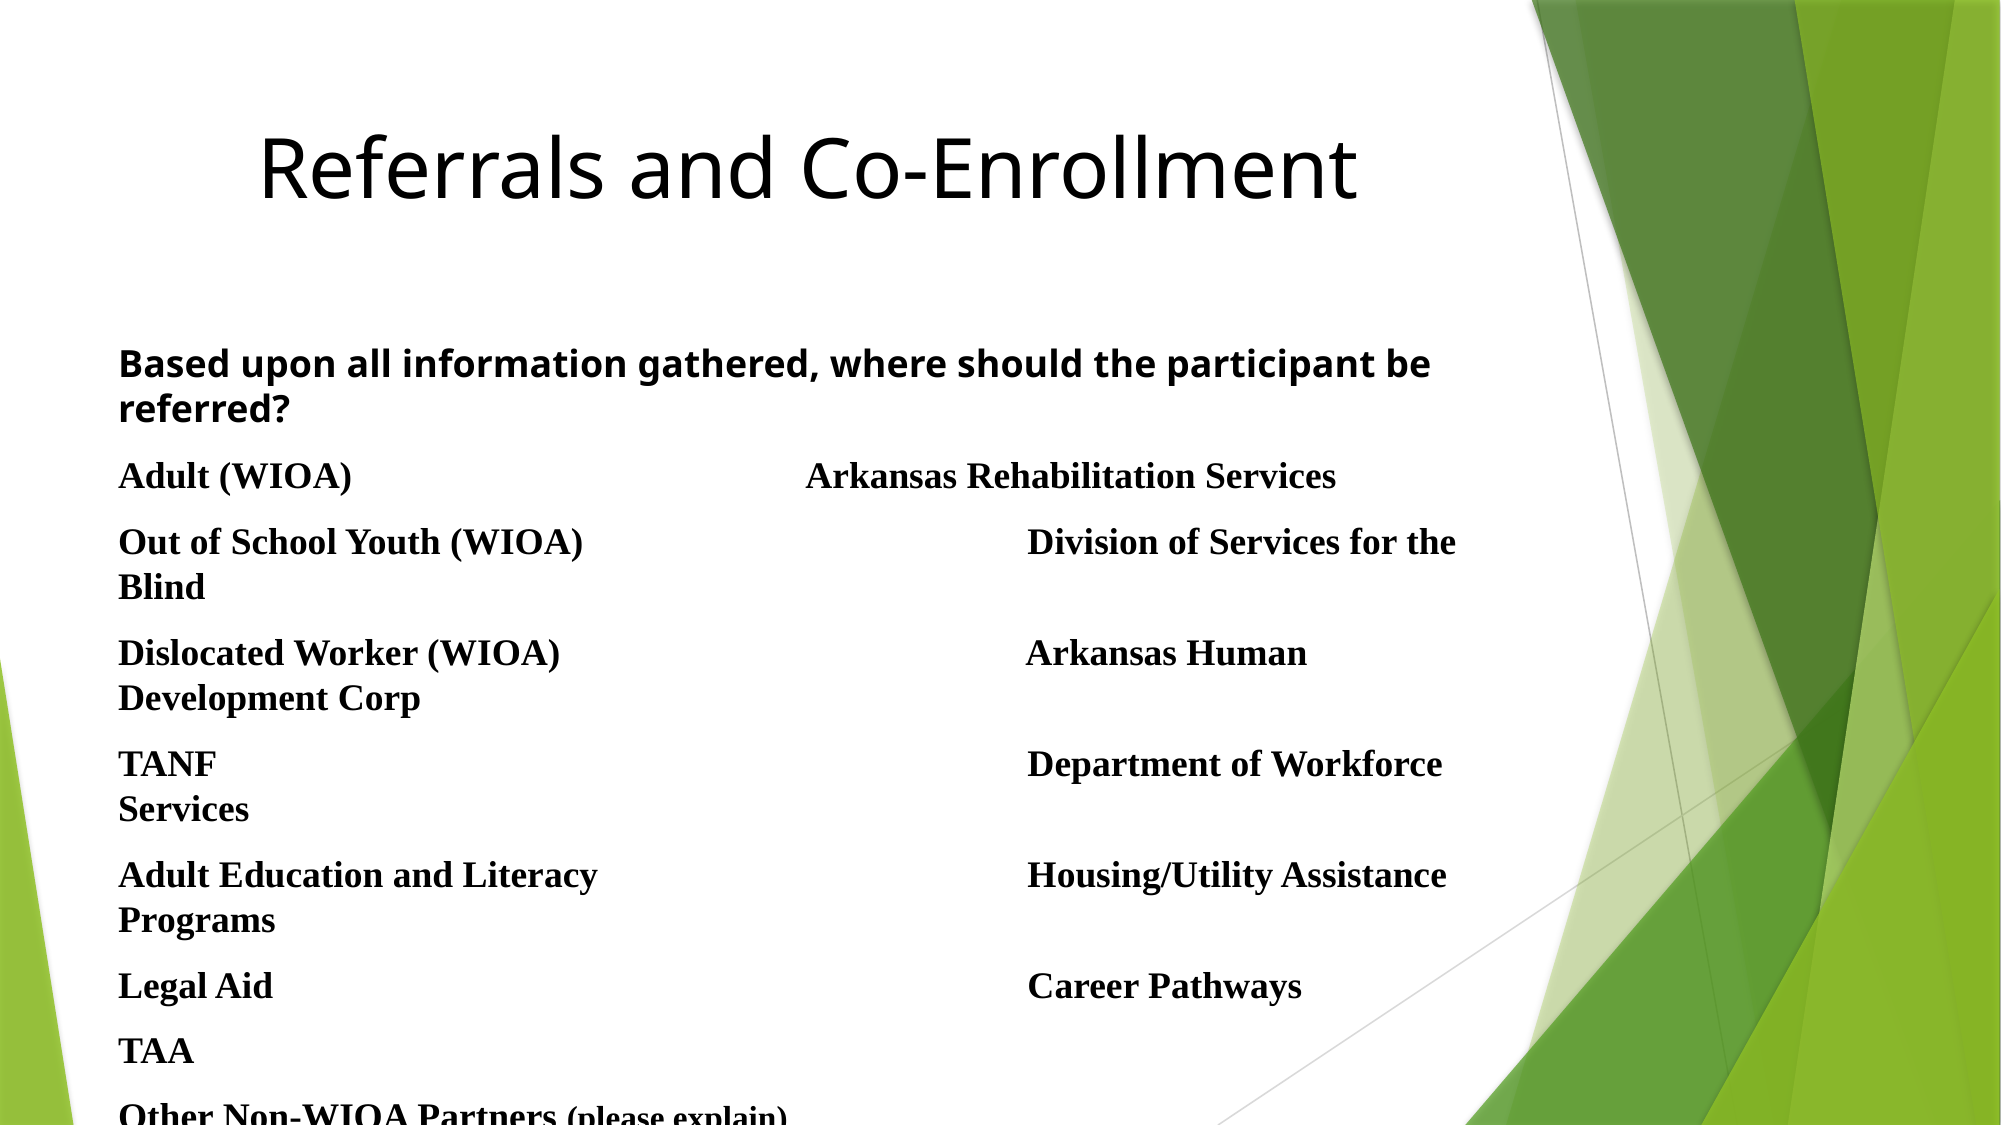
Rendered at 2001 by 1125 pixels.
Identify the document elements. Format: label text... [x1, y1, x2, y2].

text_box Based upon all information gathered, where should the participant be referred? Adult (WIOA) Arkansas Rehabilitation Services Out of School Youth (WIOA) Division of Services for the Blind Dislocated Worker (WIOA) Arkansas Human Development Corp TANF Department of Workforce Services Adult Education and Literacy Housing/Utility Assistance Programs Legal Aid Career Pathways TAA Other Non-WIOA Partners (please explain) [103, 333, 1514, 1125]
title Referrals and Co-Enrollment [103, 107, 1514, 260]
